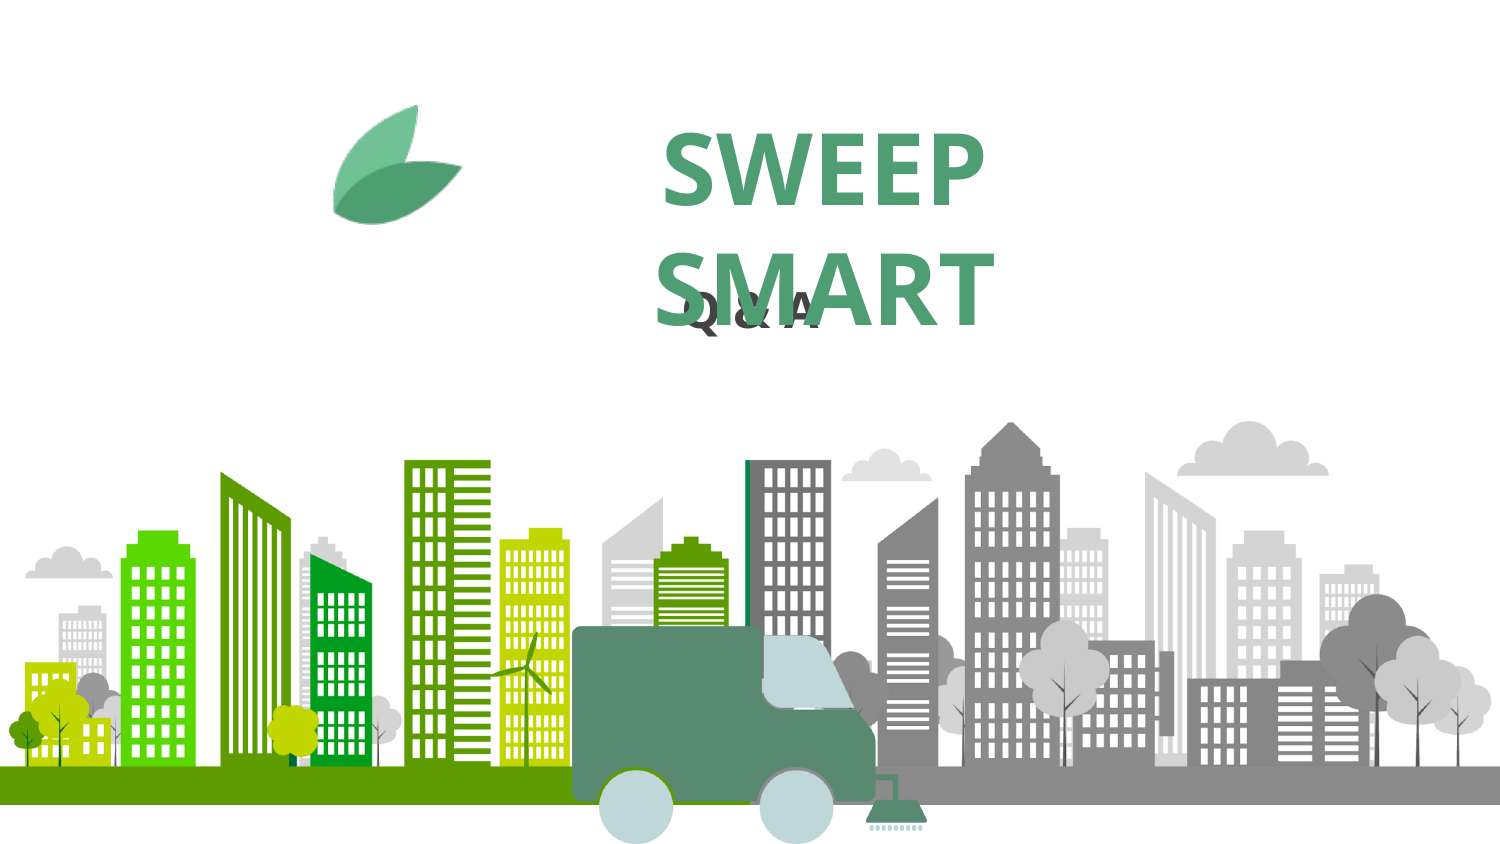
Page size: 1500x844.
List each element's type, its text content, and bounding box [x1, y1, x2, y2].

picture [0, 343, 1500, 844]
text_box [306, 90, 1179, 225]
text_box Q & A [364, 263, 1136, 339]
